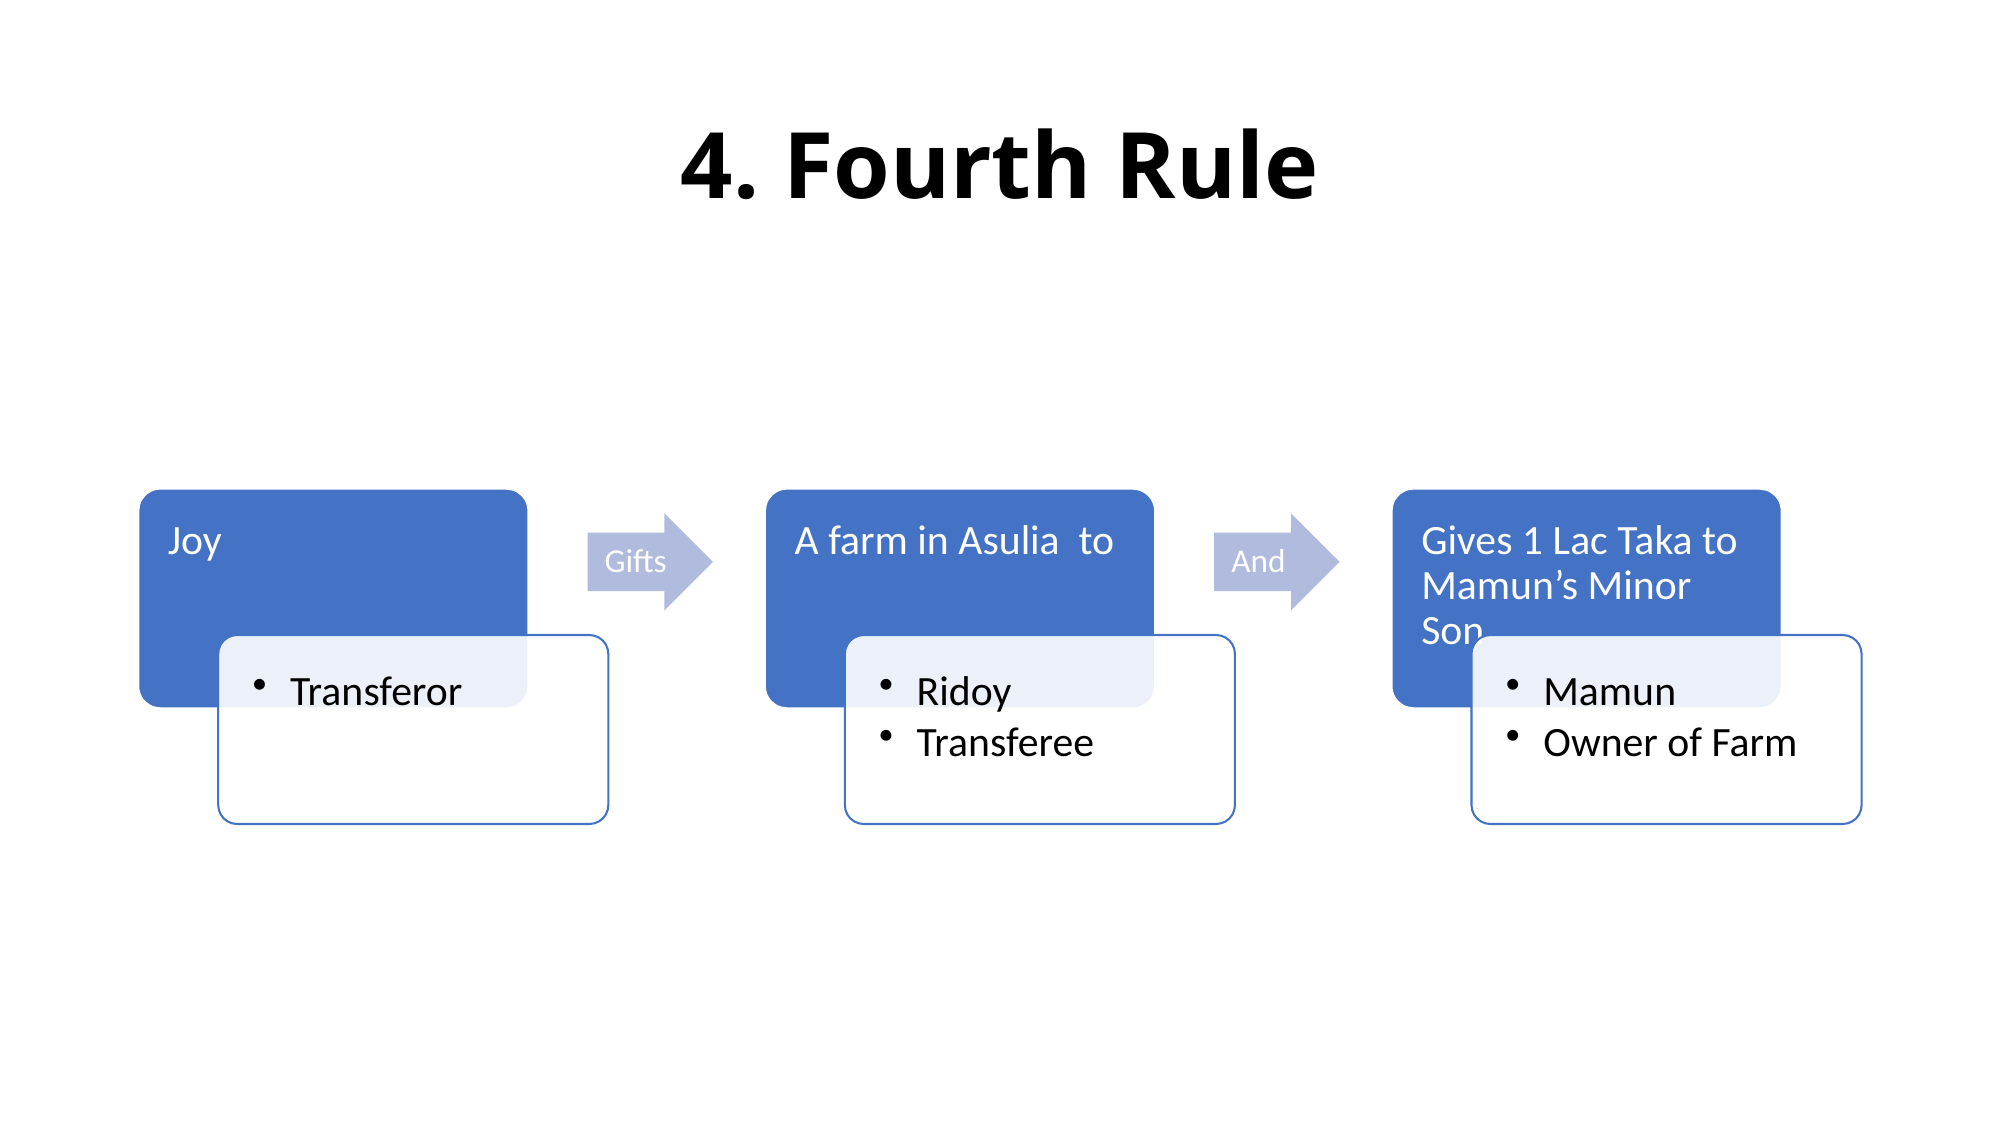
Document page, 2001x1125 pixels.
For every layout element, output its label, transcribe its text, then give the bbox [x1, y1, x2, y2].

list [137, 299, 1863, 1014]
title 4. Fourth Rule [137, 59, 1863, 278]
